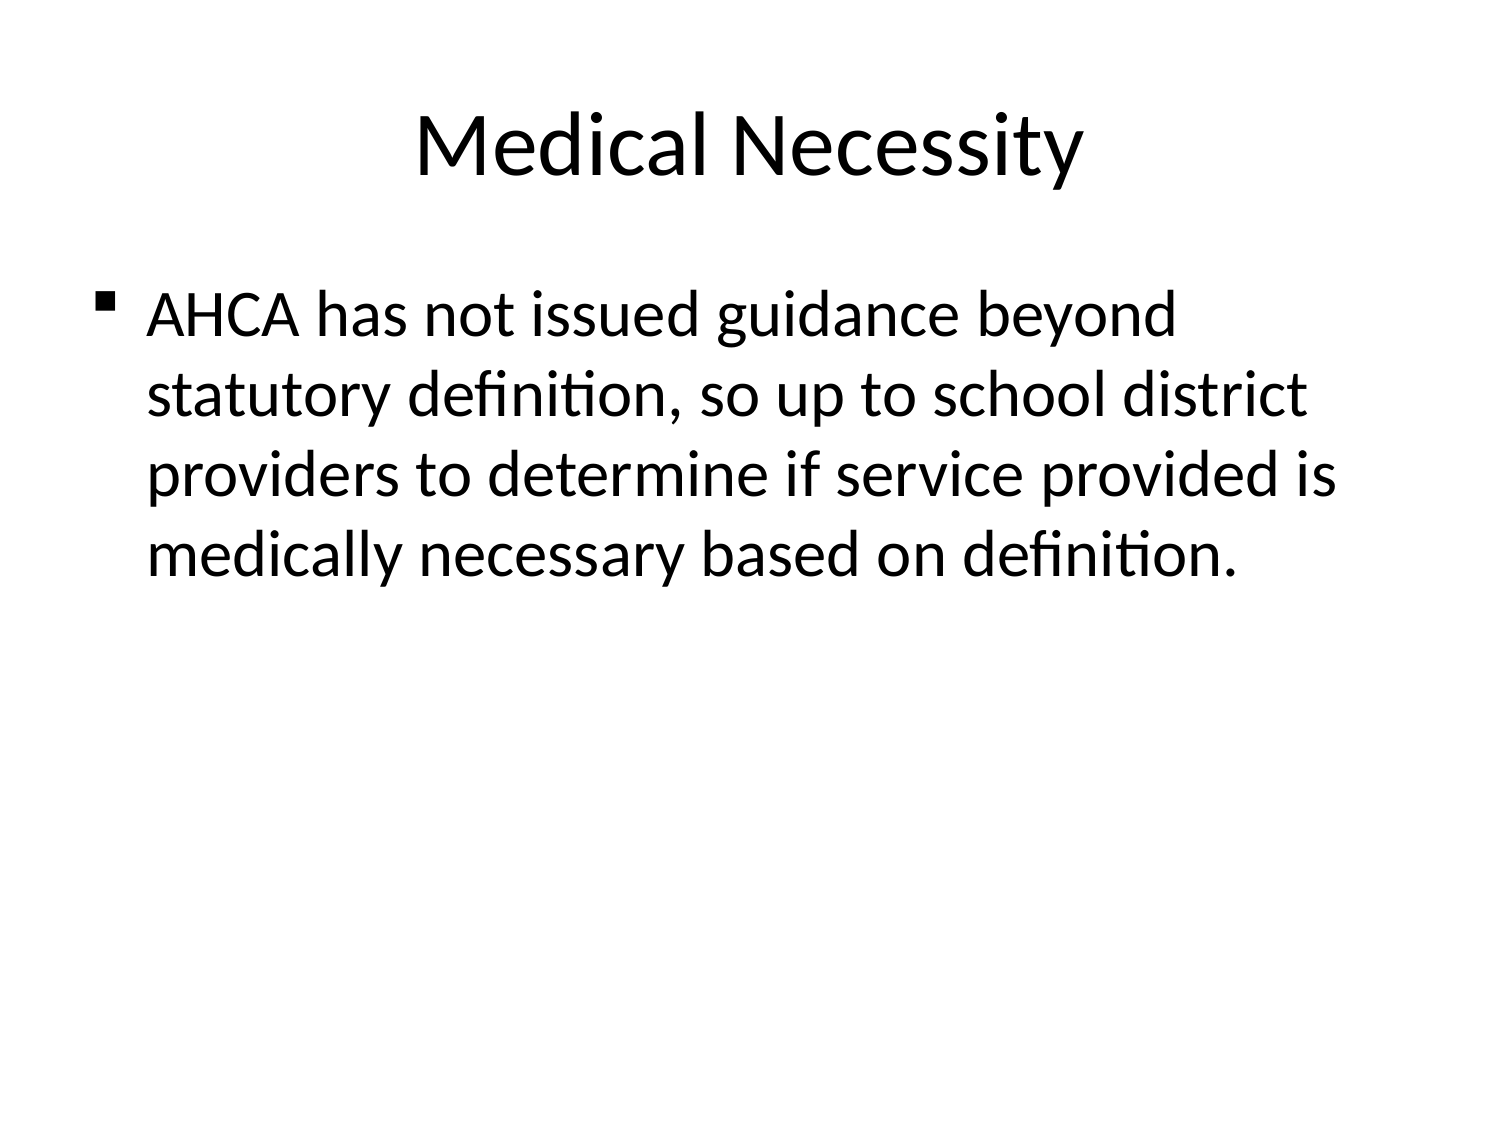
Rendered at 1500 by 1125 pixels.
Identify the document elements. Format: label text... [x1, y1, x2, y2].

list AHCA has not issued guidance beyond statutory definition, so up to school district providers to determine if service provided is medically necessary based on definition. [75, 262, 1425, 1005]
title Medical Necessity [75, 45, 1425, 233]
